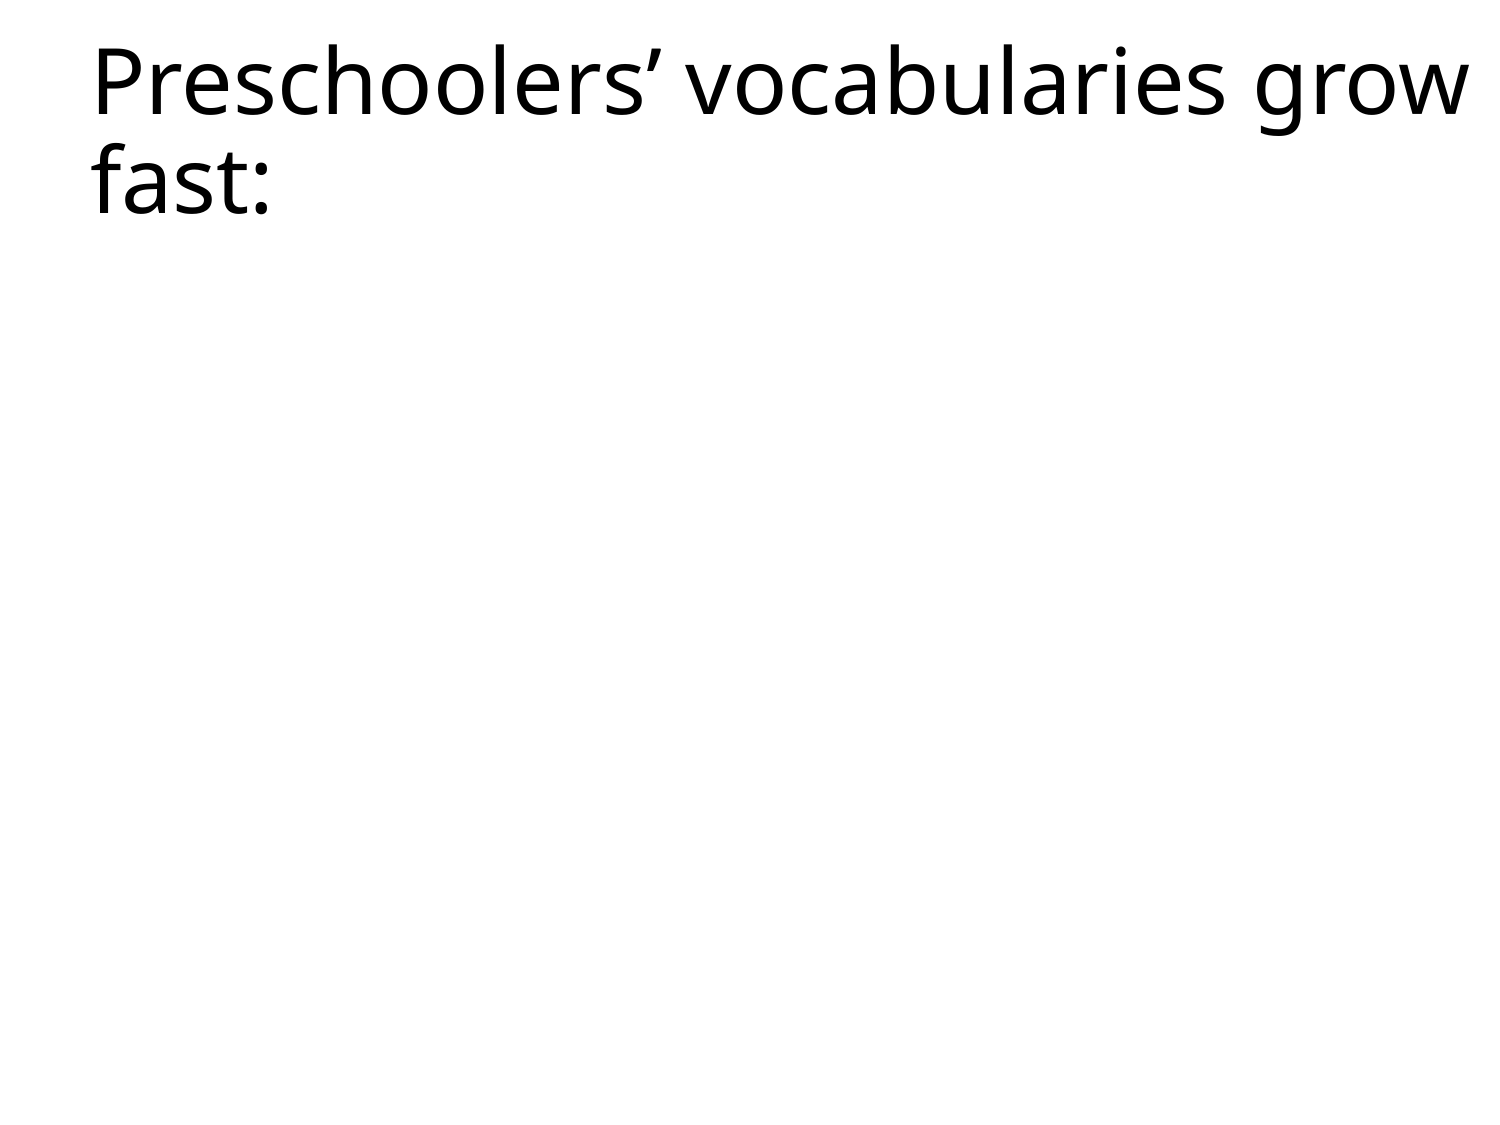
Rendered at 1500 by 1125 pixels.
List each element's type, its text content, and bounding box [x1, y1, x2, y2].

title Preschoolers’ vocabularies grow fast: [75, 40, 1500, 229]
